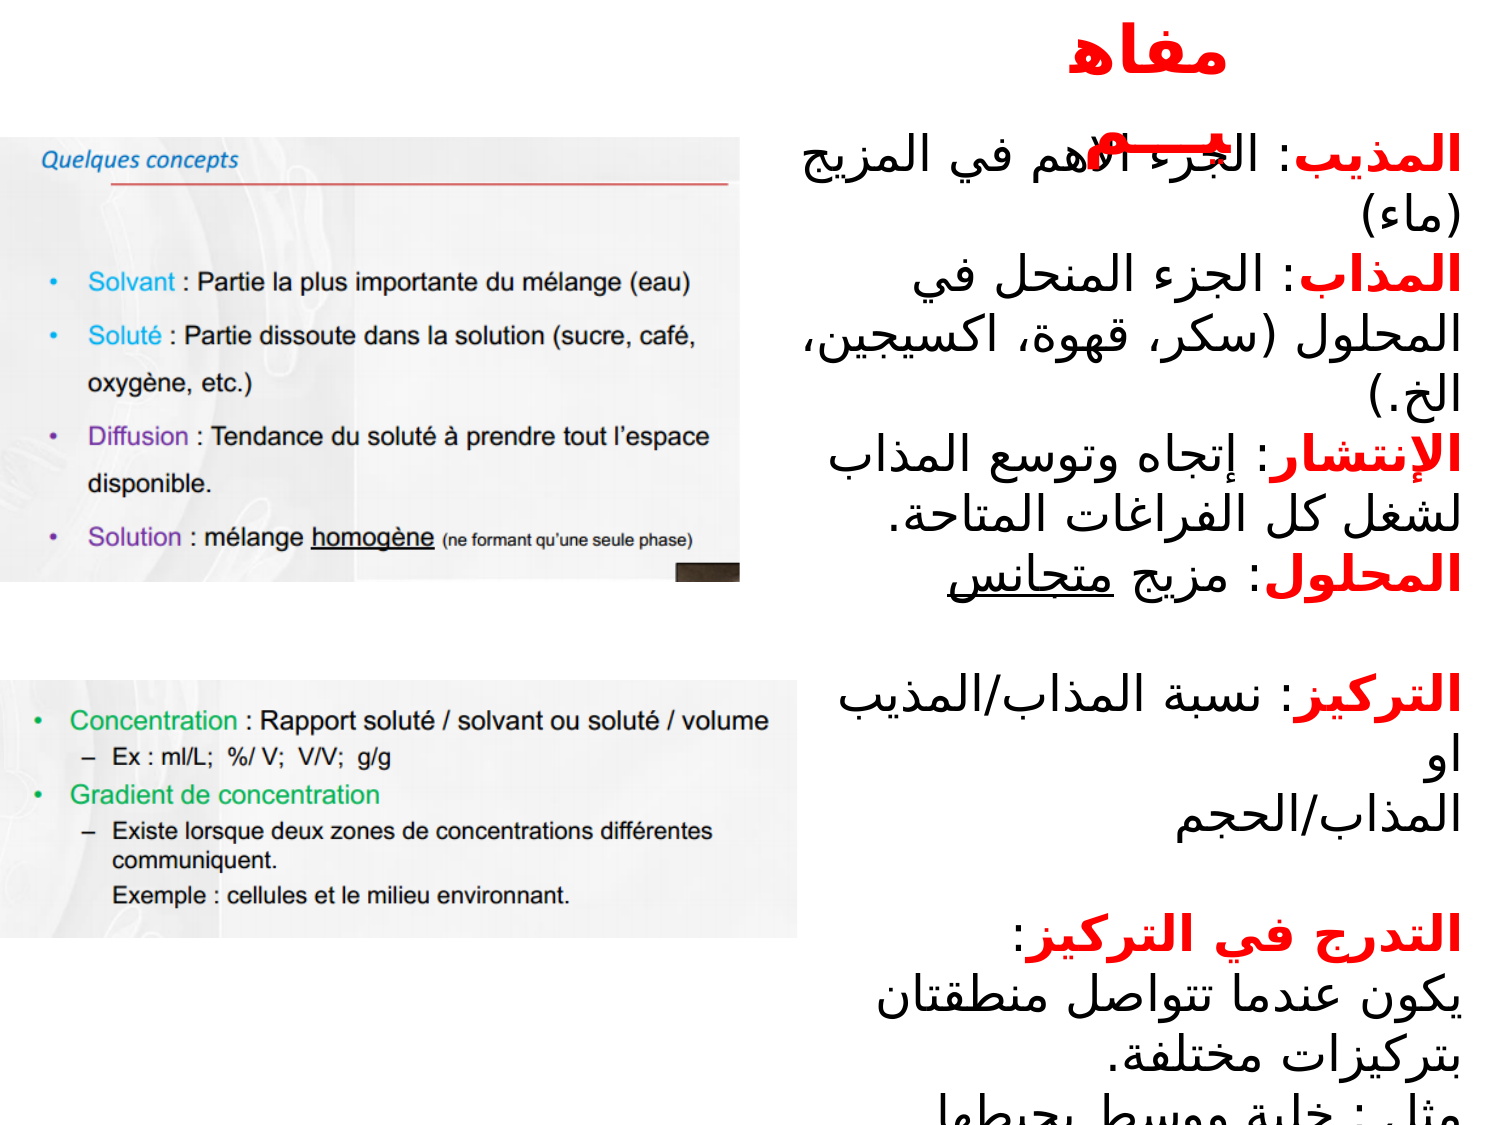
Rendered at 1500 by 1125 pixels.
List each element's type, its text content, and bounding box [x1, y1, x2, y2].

text_box مفاهيـــم [1041, 0, 1247, 175]
picture [0, 136, 740, 582]
picture [0, 680, 798, 938]
text_box المذيب: الجزء الاهم في المزيج (ماء) المذاب: الجزء المنحل في المحلول (سكر، قهوة، اكسيجين، الخ.) الإنتشار: إتجاه وتوسع المذاب لشغل كل الفراغات المتاحة. المحلول: مزيج متجانس التركيز: نسبة المذاب/المذيب او المذاب/الحجم التدرج في التركيز: يكون عندما تتواصل منطقتان بتركيزات مختلفة. مثل : خلية ووسط يحيطها [773, 113, 1479, 1125]
